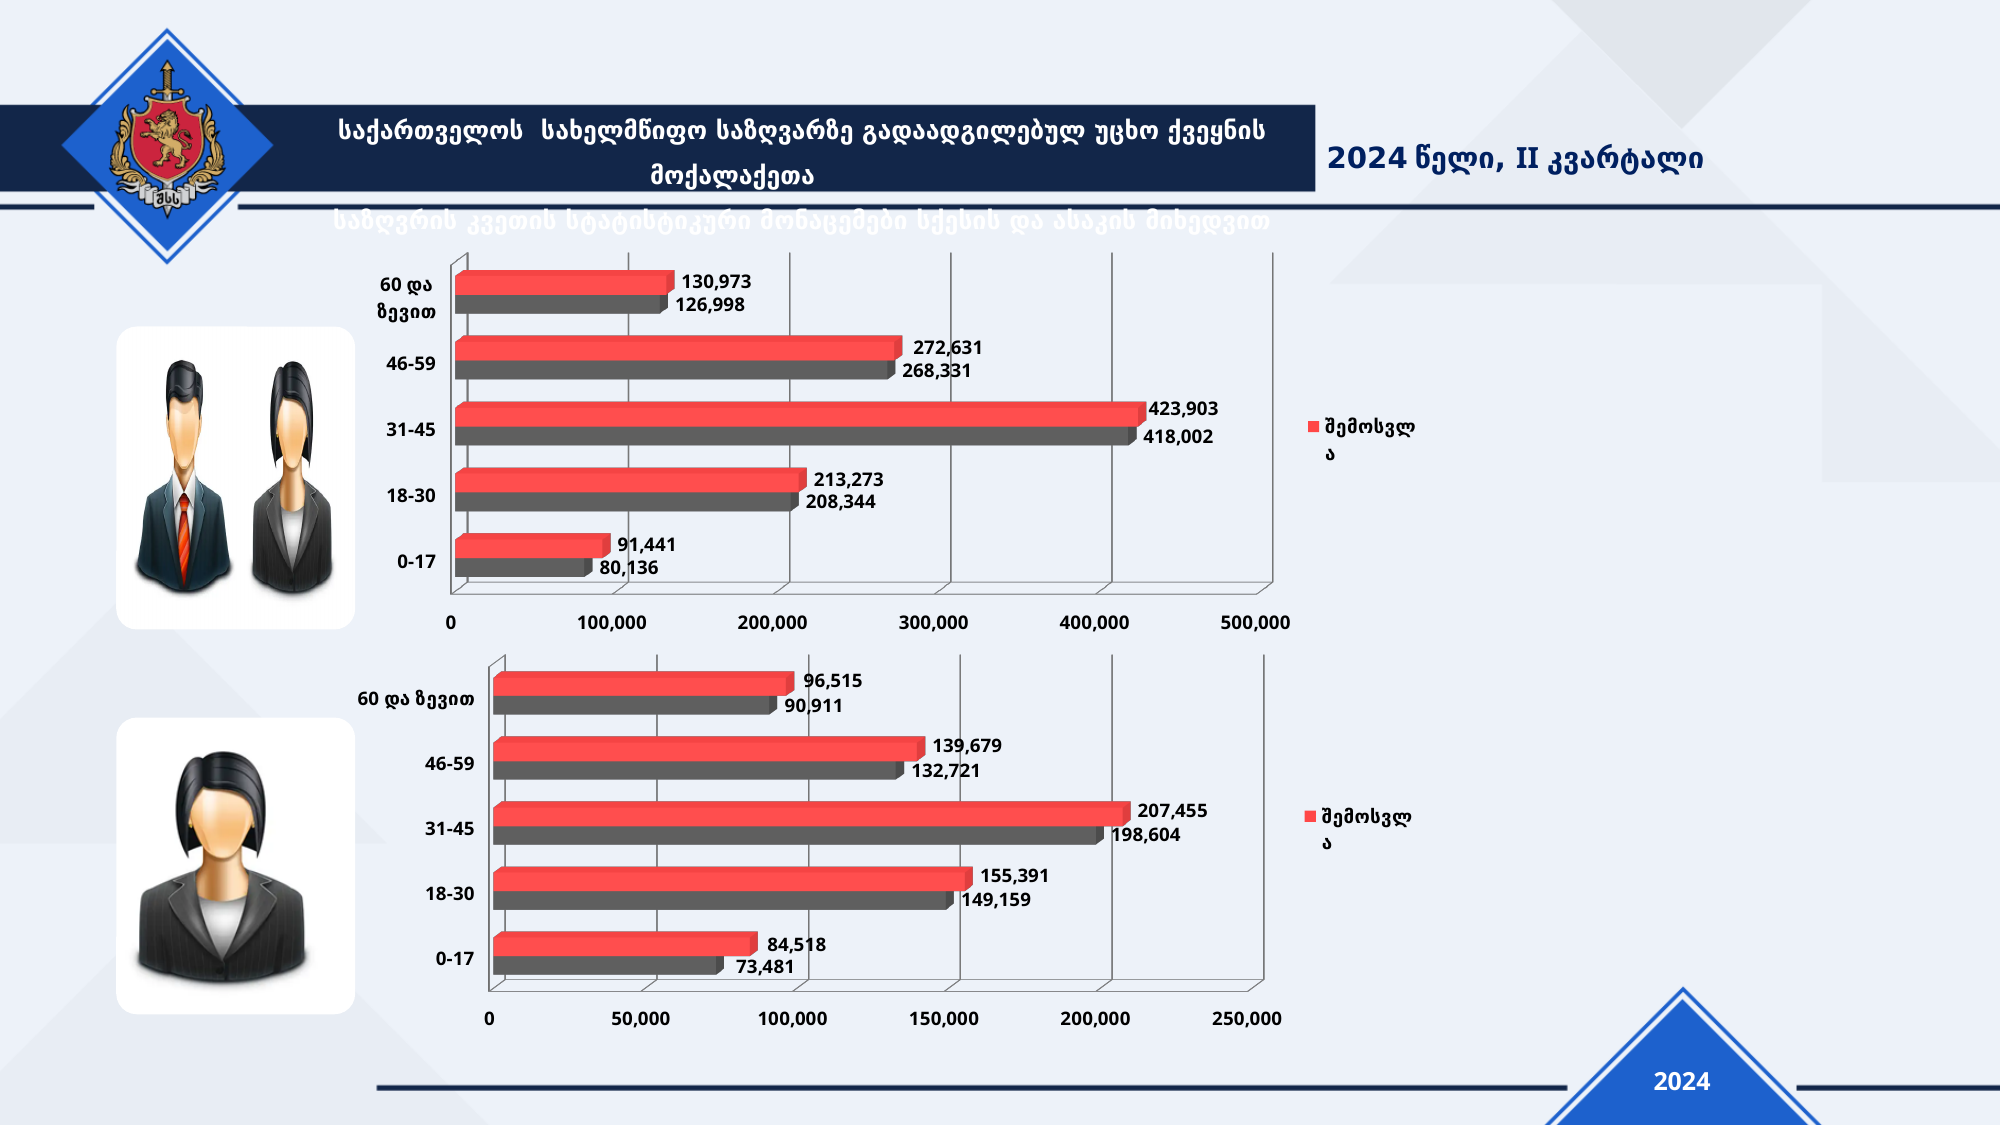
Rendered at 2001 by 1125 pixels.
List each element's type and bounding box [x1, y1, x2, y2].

picture [0, 0, 2000, 1125]
chart [331, 243, 1446, 1032]
